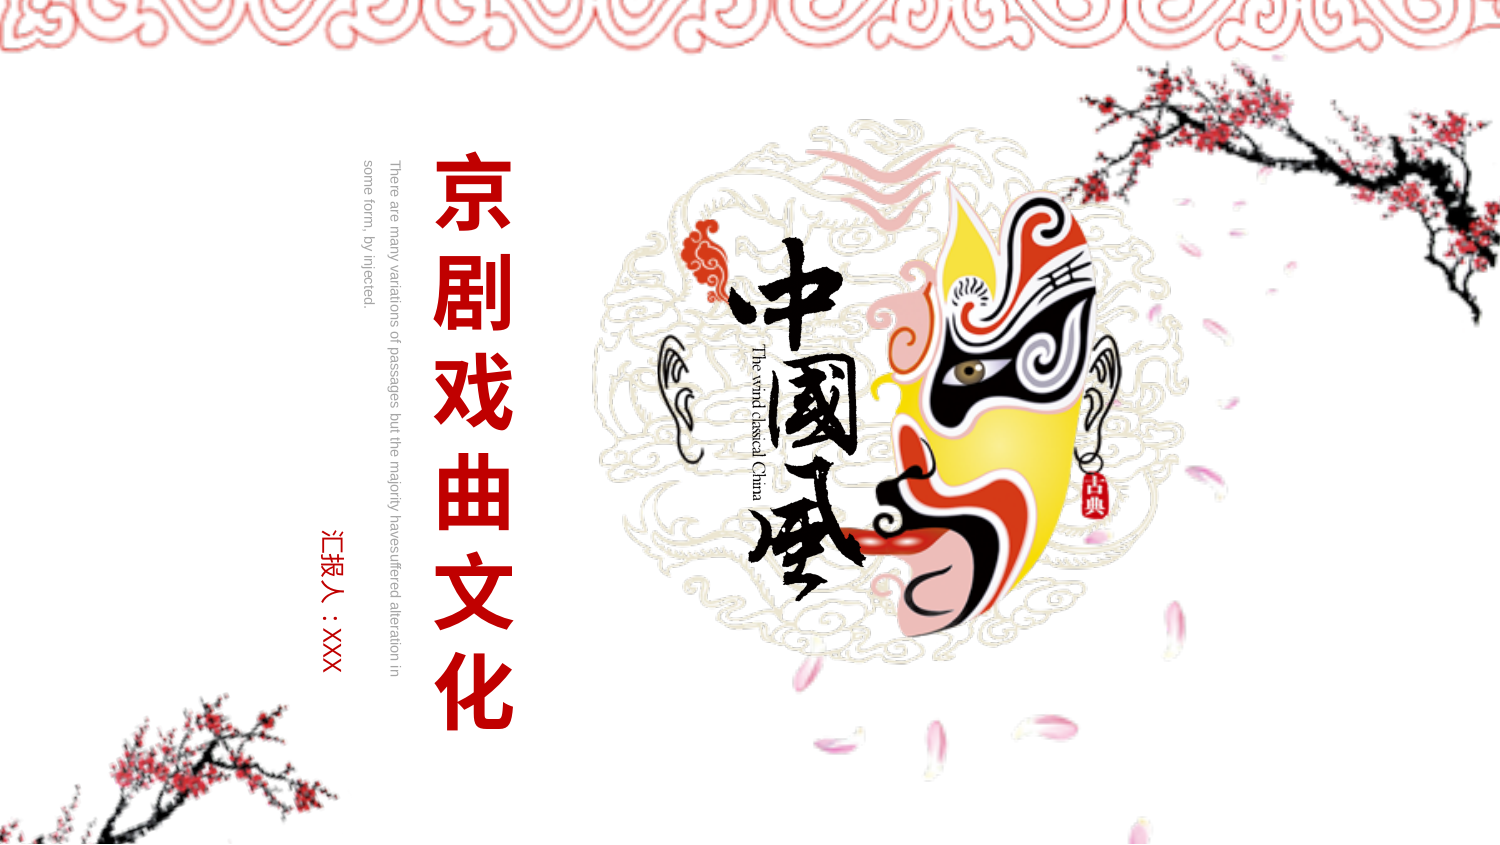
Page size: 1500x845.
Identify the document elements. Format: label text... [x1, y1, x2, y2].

picture [0, 626, 407, 844]
text_box 京剧戏曲文化 [417, 108, 536, 773]
text_box 汇报人 : XXX [295, 514, 356, 692]
picture [0, 0, 1500, 844]
text_box There are many variations of passages but the majority havesuffered alteration in some form, by injected. [361, 160, 414, 717]
